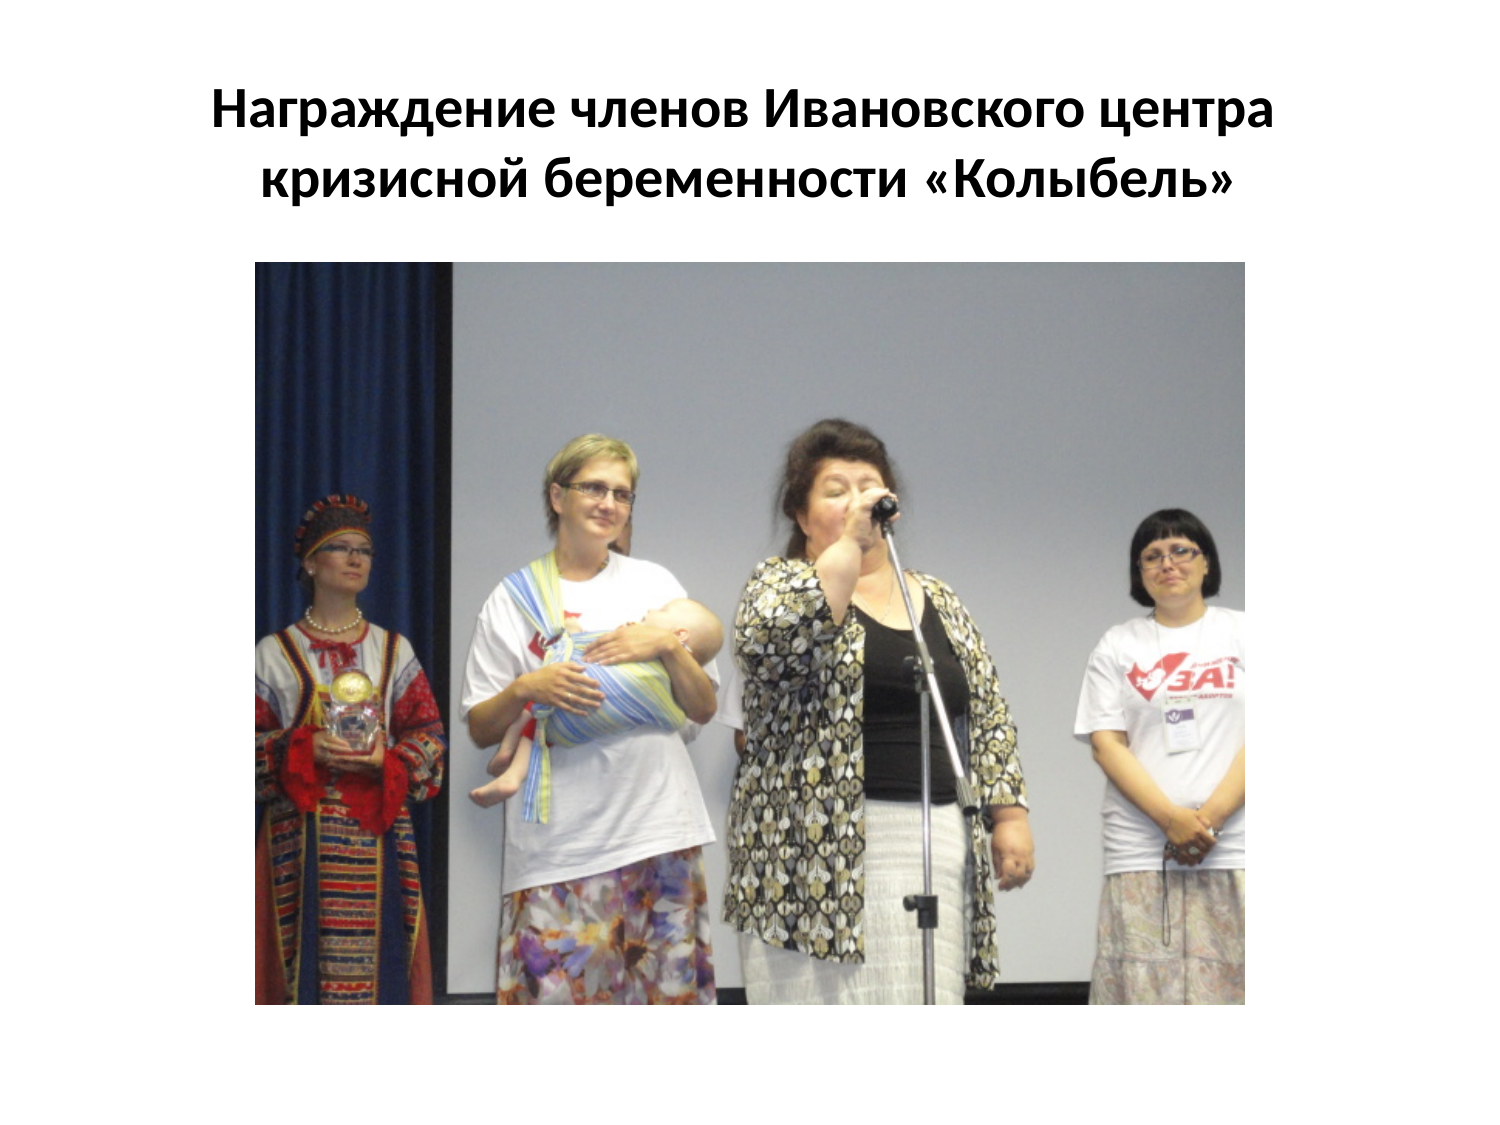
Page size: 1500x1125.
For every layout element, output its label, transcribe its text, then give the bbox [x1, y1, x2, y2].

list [254, 262, 1246, 1006]
title Награждение членов Ивановского центра кризисной беременности «Колыбель» [75, 45, 1425, 233]
